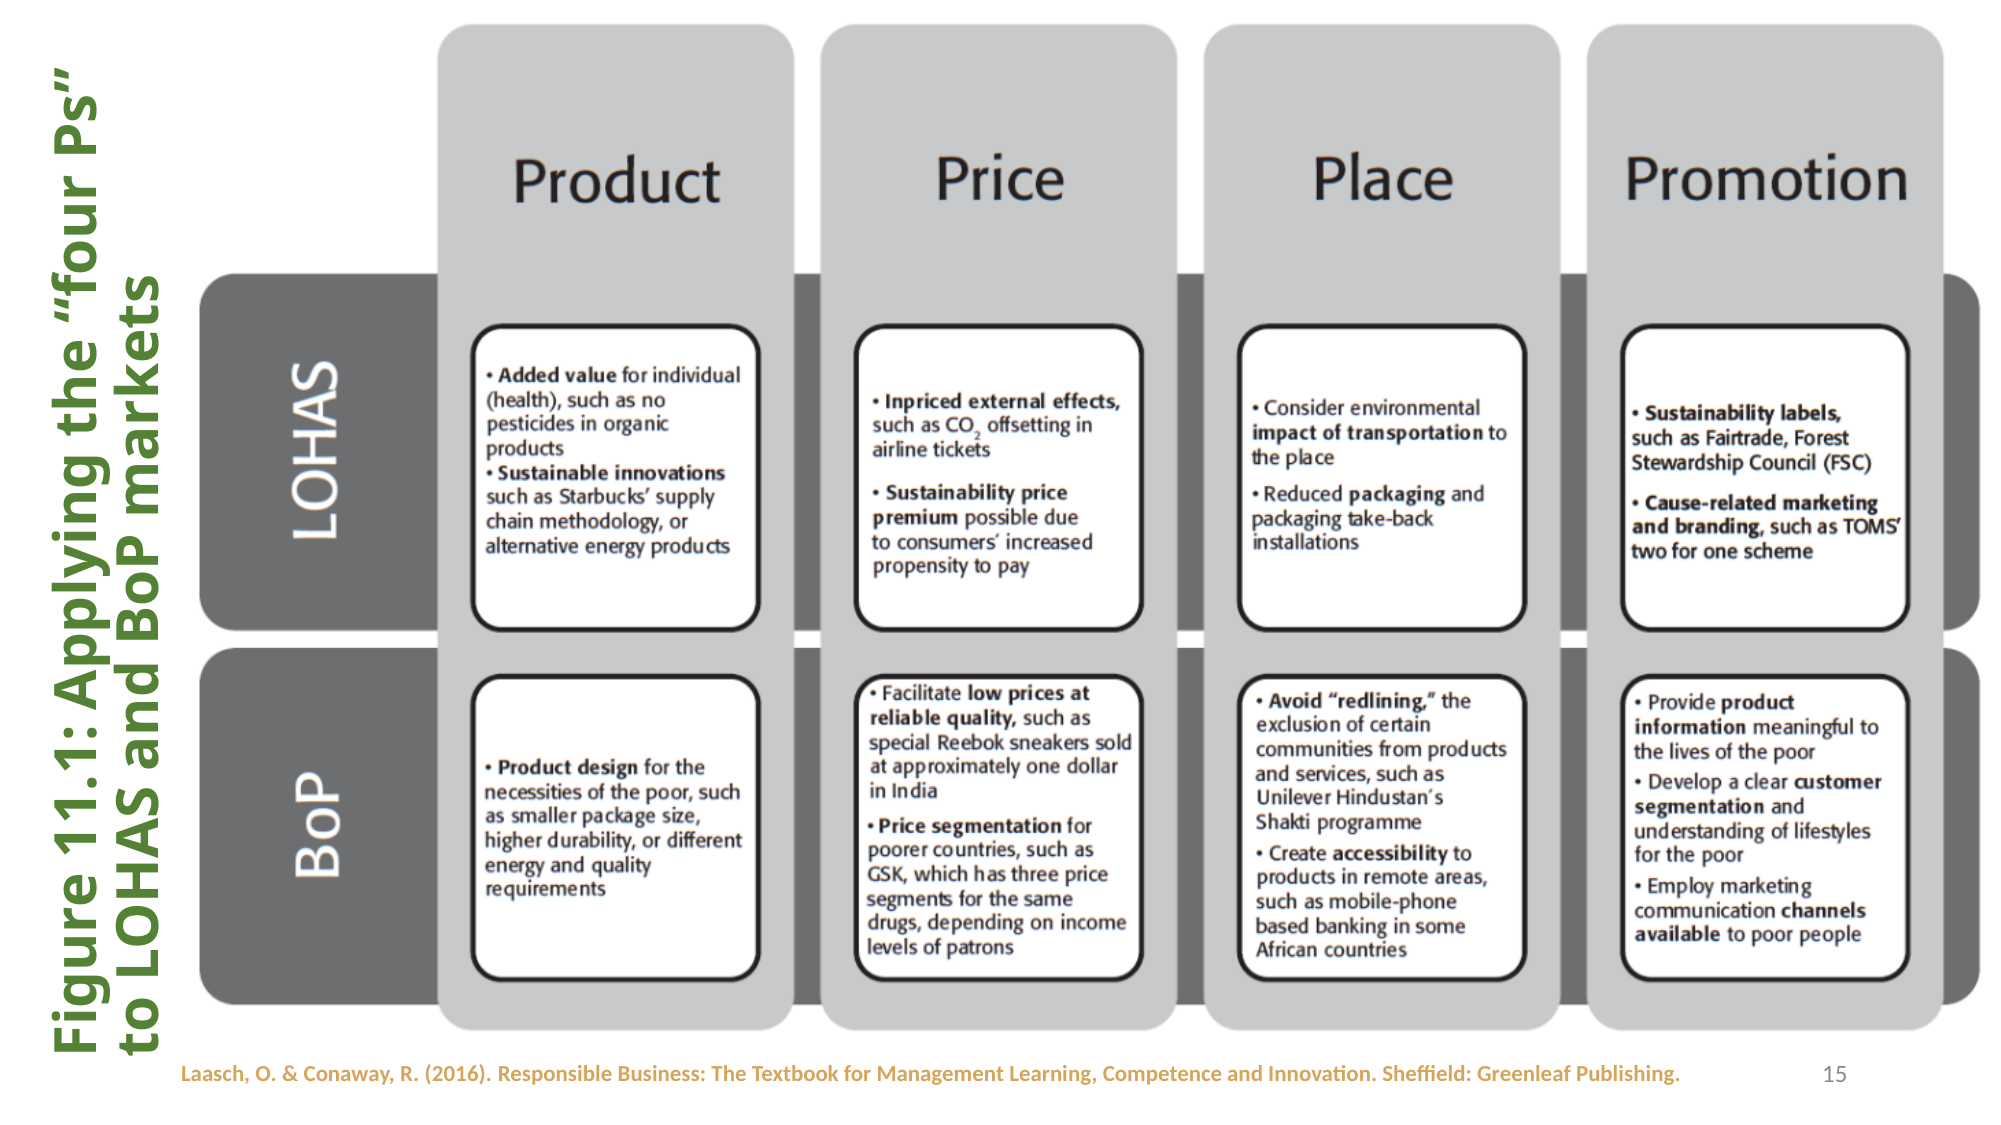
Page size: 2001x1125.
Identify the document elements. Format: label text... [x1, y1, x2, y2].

footer Laasch, O. & Conaway, R. (2016). Responsible Business: The Textbook for Management Learning, Competence and Innovation. Sheffield: Greenleaf Publishing. [1611, 1042, 1732, 1103]
picture [576, 0, 1611, 1125]
footer Laasch, O. & Conaway, R. (2016). Responsible Business: The Textbook for Management Learning, Competence and Innovation. Sheffield: Greenleaf Publishing. [137, 1042, 576, 1103]
slide_number 15 [1771, 1042, 1863, 1103]
title Figure 11.1: Applying the “four Ps” to LOHAS and BoP markets [0, 0, 218, 1073]
